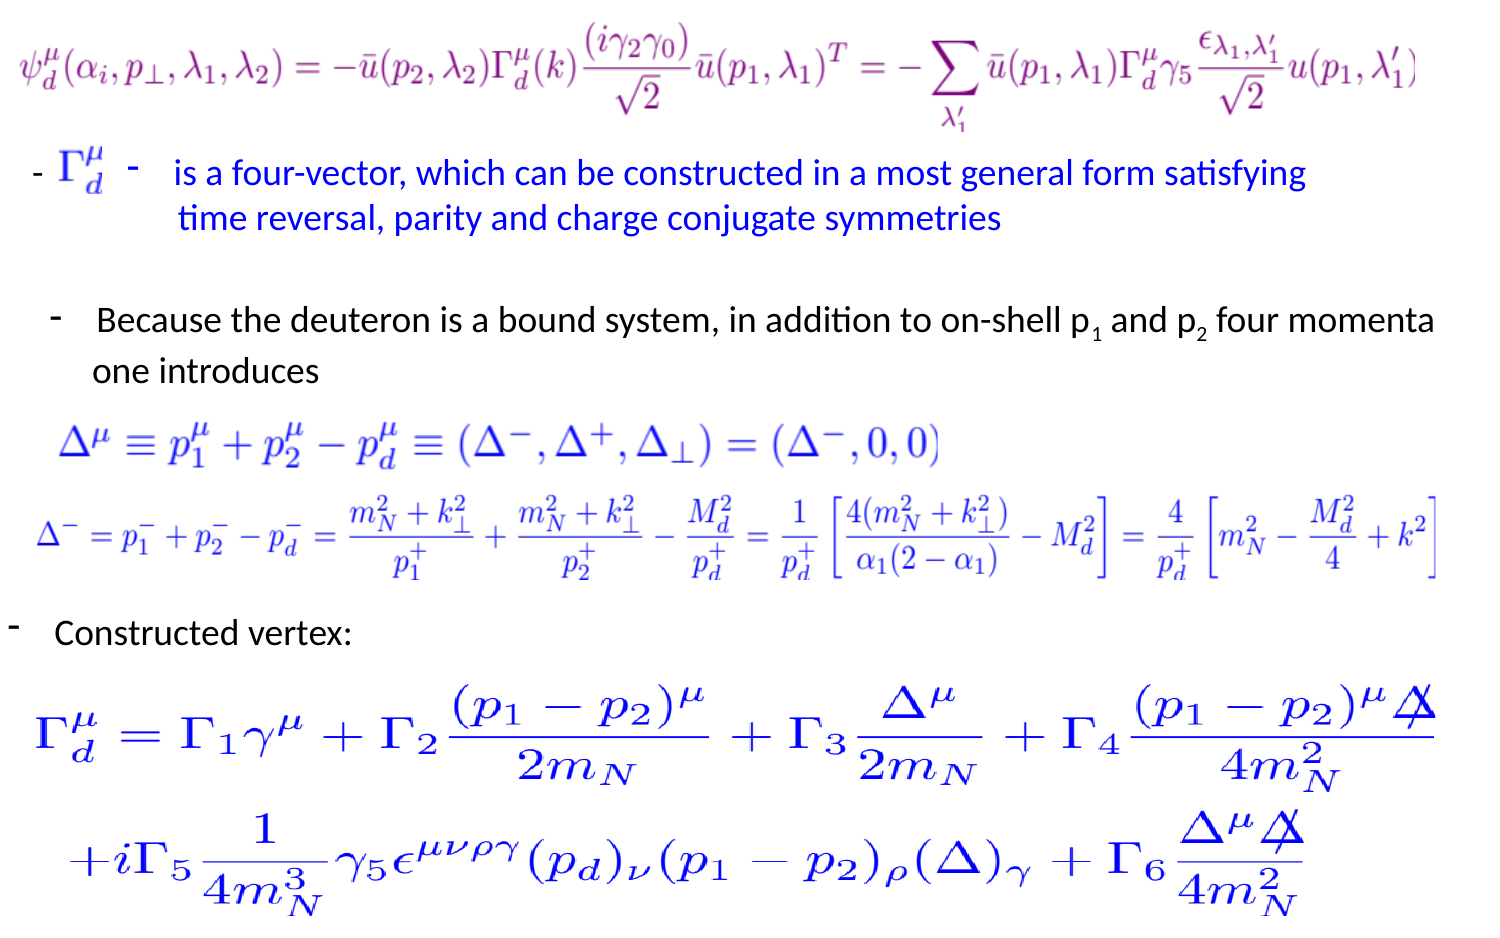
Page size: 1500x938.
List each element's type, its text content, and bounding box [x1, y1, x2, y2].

picture [58, 421, 938, 470]
picture [36, 683, 1436, 916]
picture [58, 145, 103, 194]
picture [18, 21, 1415, 133]
text_box Constructed vertex: [0, 600, 743, 661]
text_box is a four-vector, which can be constructed in a most general form satisfying time reversal, parity and charge conjugate symmetries [112, 141, 1340, 246]
text_box Because the deuteron is a bound system, in addition to on-shell p1 and p2 four momenta one introduces [34, 287, 1451, 399]
text_box - [17, 140, 67, 200]
picture [36, 494, 1436, 581]
